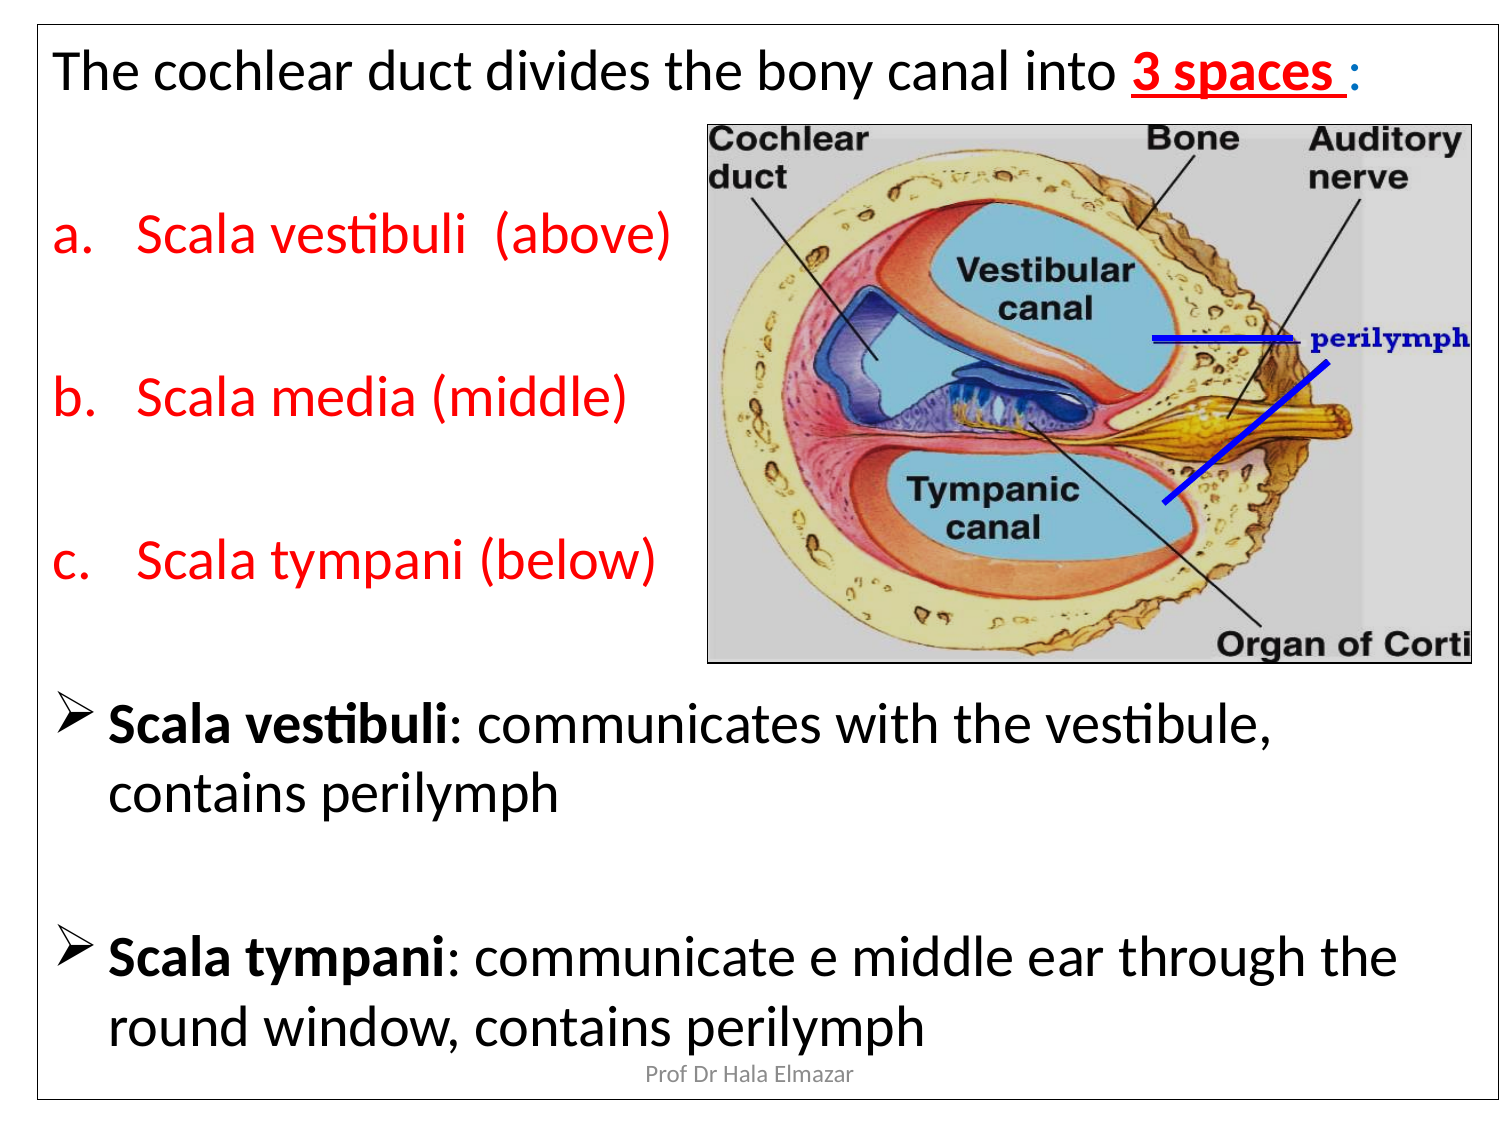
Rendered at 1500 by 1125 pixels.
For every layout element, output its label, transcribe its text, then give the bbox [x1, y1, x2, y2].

list The cochlear duct divides the bony canal into 3 spaces : Scala vestibuli (above) Scala media (middle) Scala tympani (below) Scala vestibuli: communicates with the vestibule, contains perilymph Scala tympani: communicate e middle ear through the round window, contains perilymph [37, 24, 1499, 1100]
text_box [1163, 361, 1329, 504]
footer Prof Dr Hala Elmazar [512, 1042, 988, 1103]
picture [707, 125, 1471, 663]
